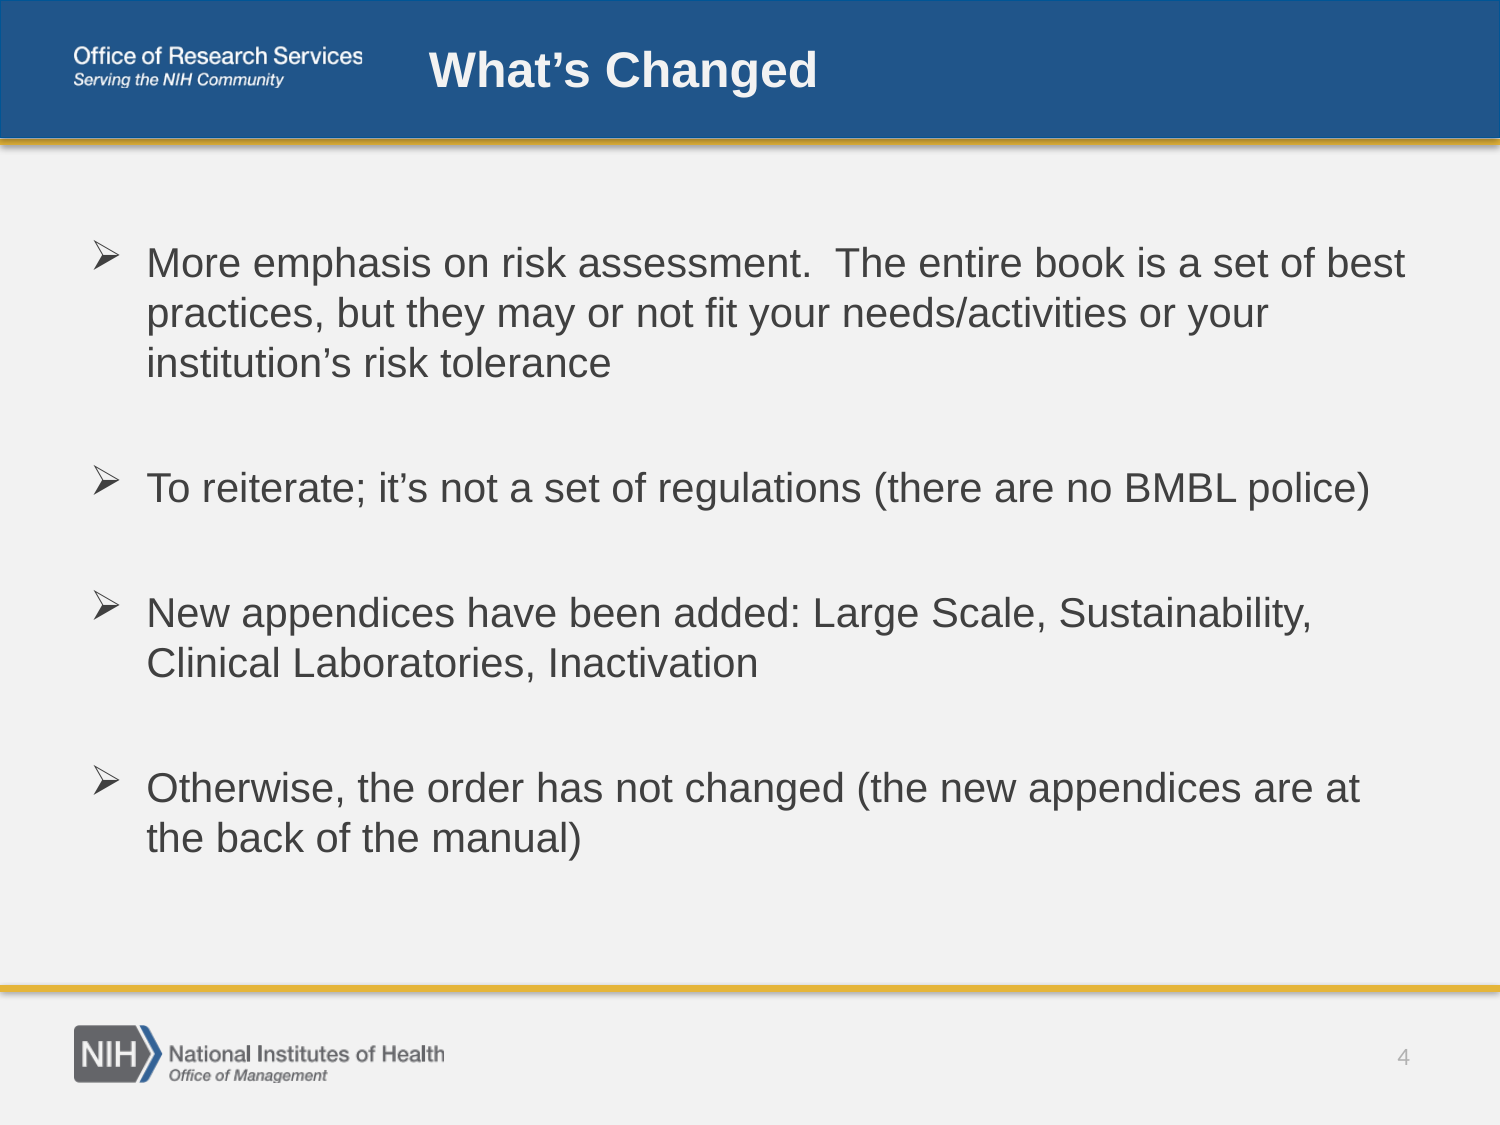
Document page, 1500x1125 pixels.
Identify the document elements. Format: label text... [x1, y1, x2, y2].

title What’s Changed [413, 26, 1426, 108]
slide_number 4 [1074, 1025, 1425, 1086]
list More emphasis on risk assessment. The entire book is a set of best practices, but they may or not fit your needs/activities or your institution’s risk tolerance To reiterate; it’s not a set of regulations (there are no BMBL police) New appendices have been added: Large Scale, Sustainability, Clinical Laboratories, Inactivation Otherwise, the order has not changed (the new appendices are at the back of the manual) [75, 227, 1425, 971]
